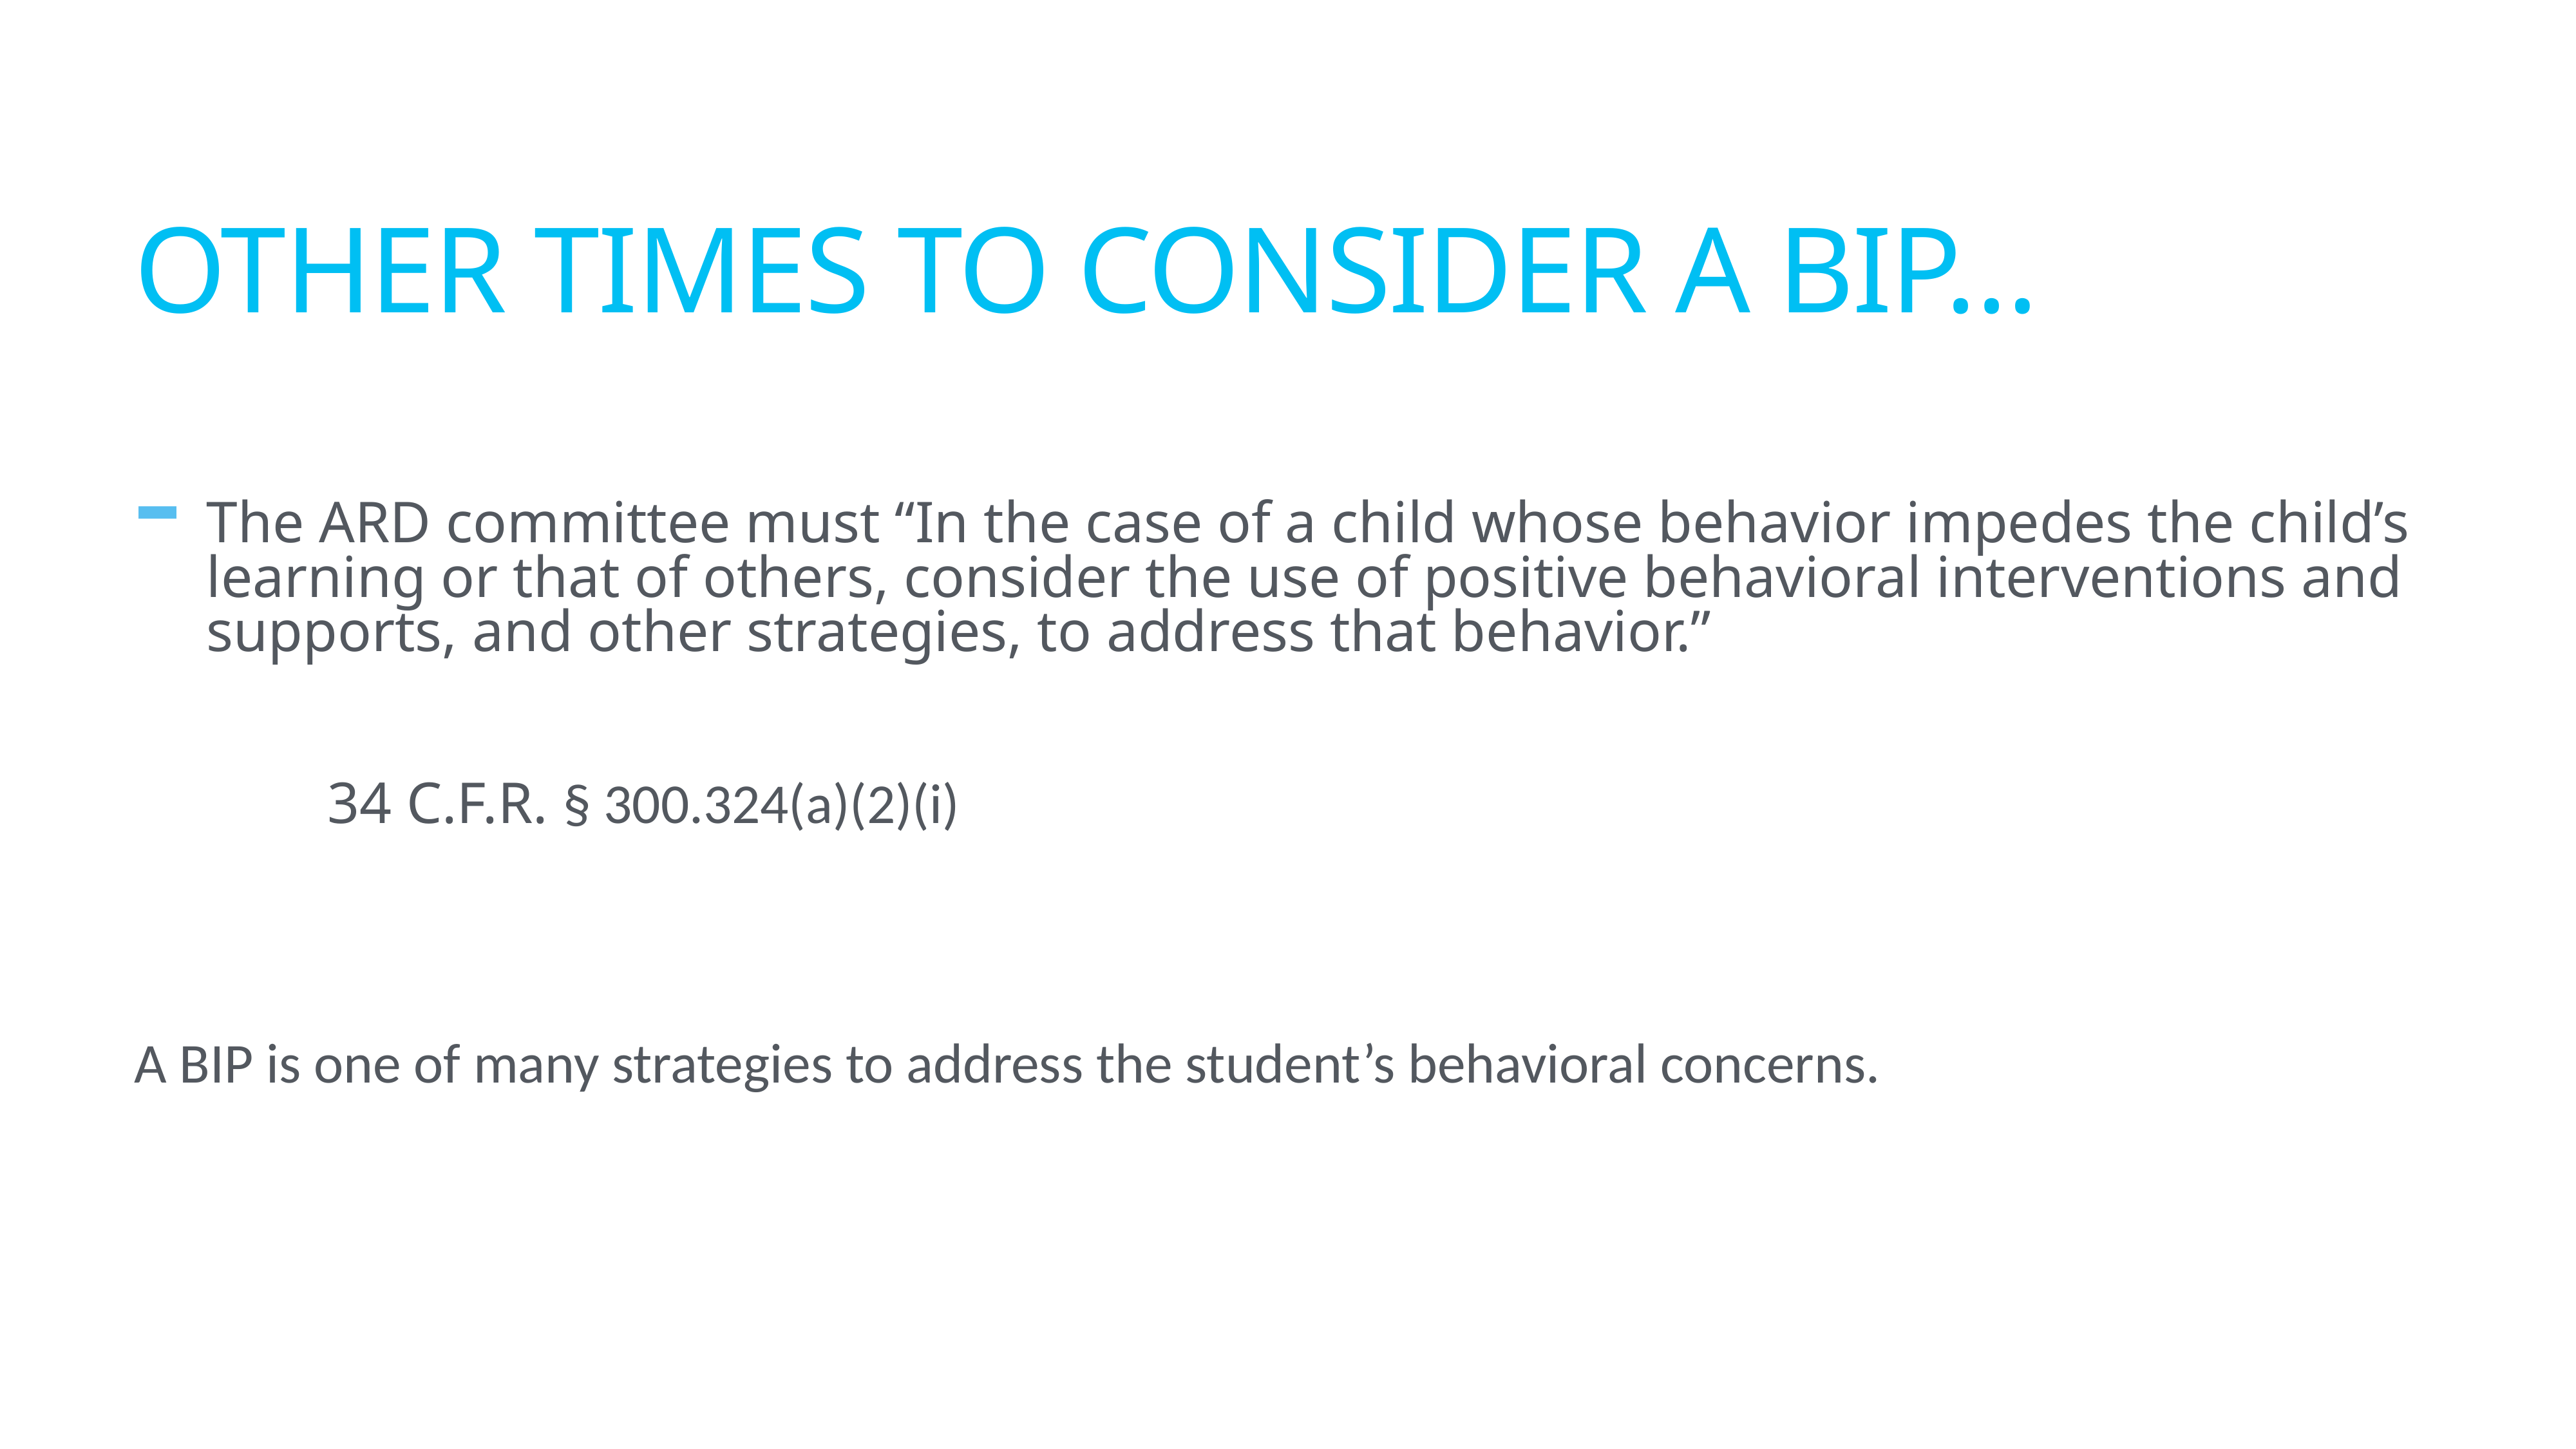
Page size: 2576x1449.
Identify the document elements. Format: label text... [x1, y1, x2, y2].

list The ARD committee must “In the case of a child whose behavior impedes the child’s learning or that of others, consider the use of positive behavioral interventions and supports, and other strategies, to address that behavior.” 34 C.F.R. § 300.324(a)(2)(i) A BIP is one of many strategies to address the student’s behavioral concerns. [128, 393, 2448, 1321]
title Other Times to consider a bip… [128, 128, 2448, 372]
